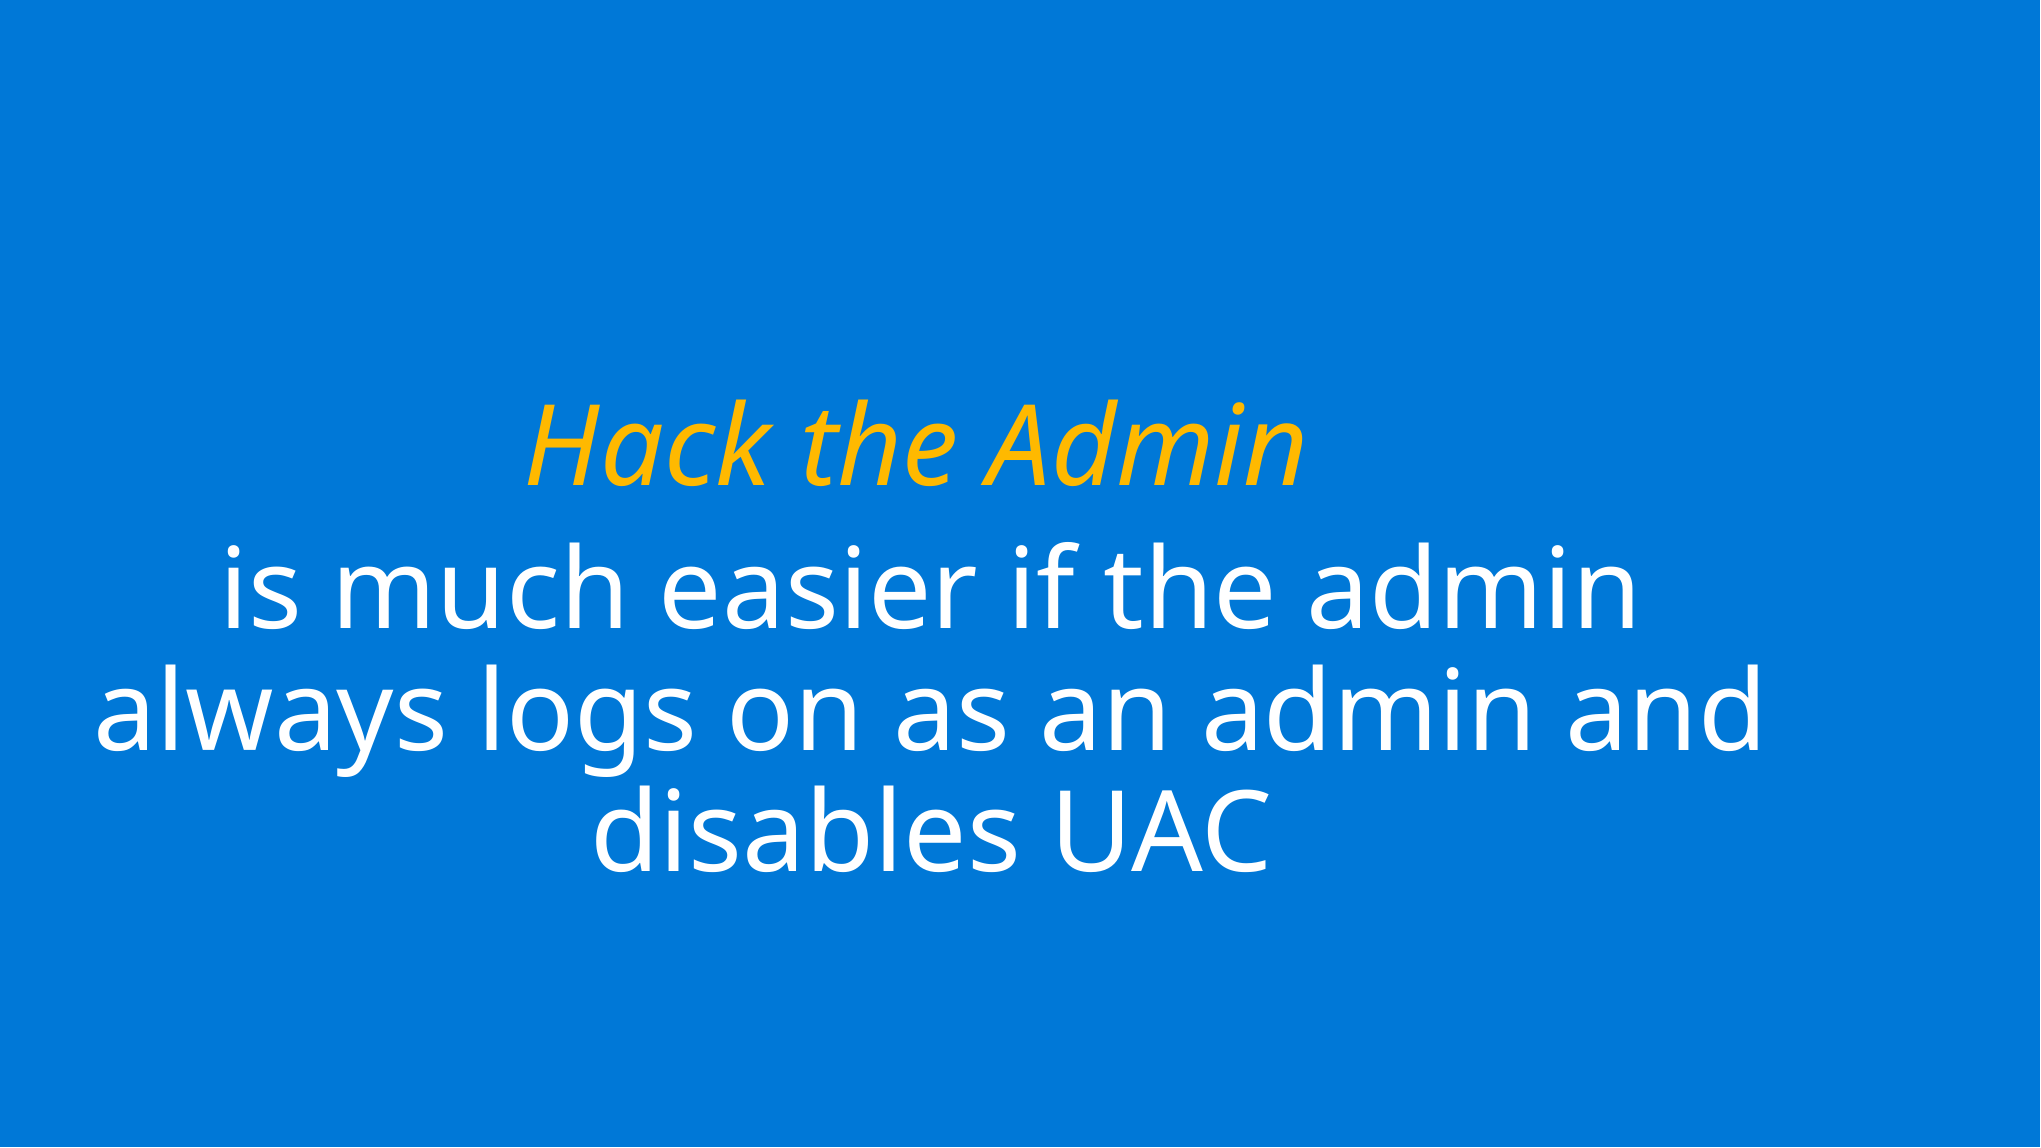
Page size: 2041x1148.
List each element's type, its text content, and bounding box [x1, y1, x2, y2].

list Hack the Admin is much easier if the admin always logs on as an admin and disables UAC [51, 372, 1812, 922]
